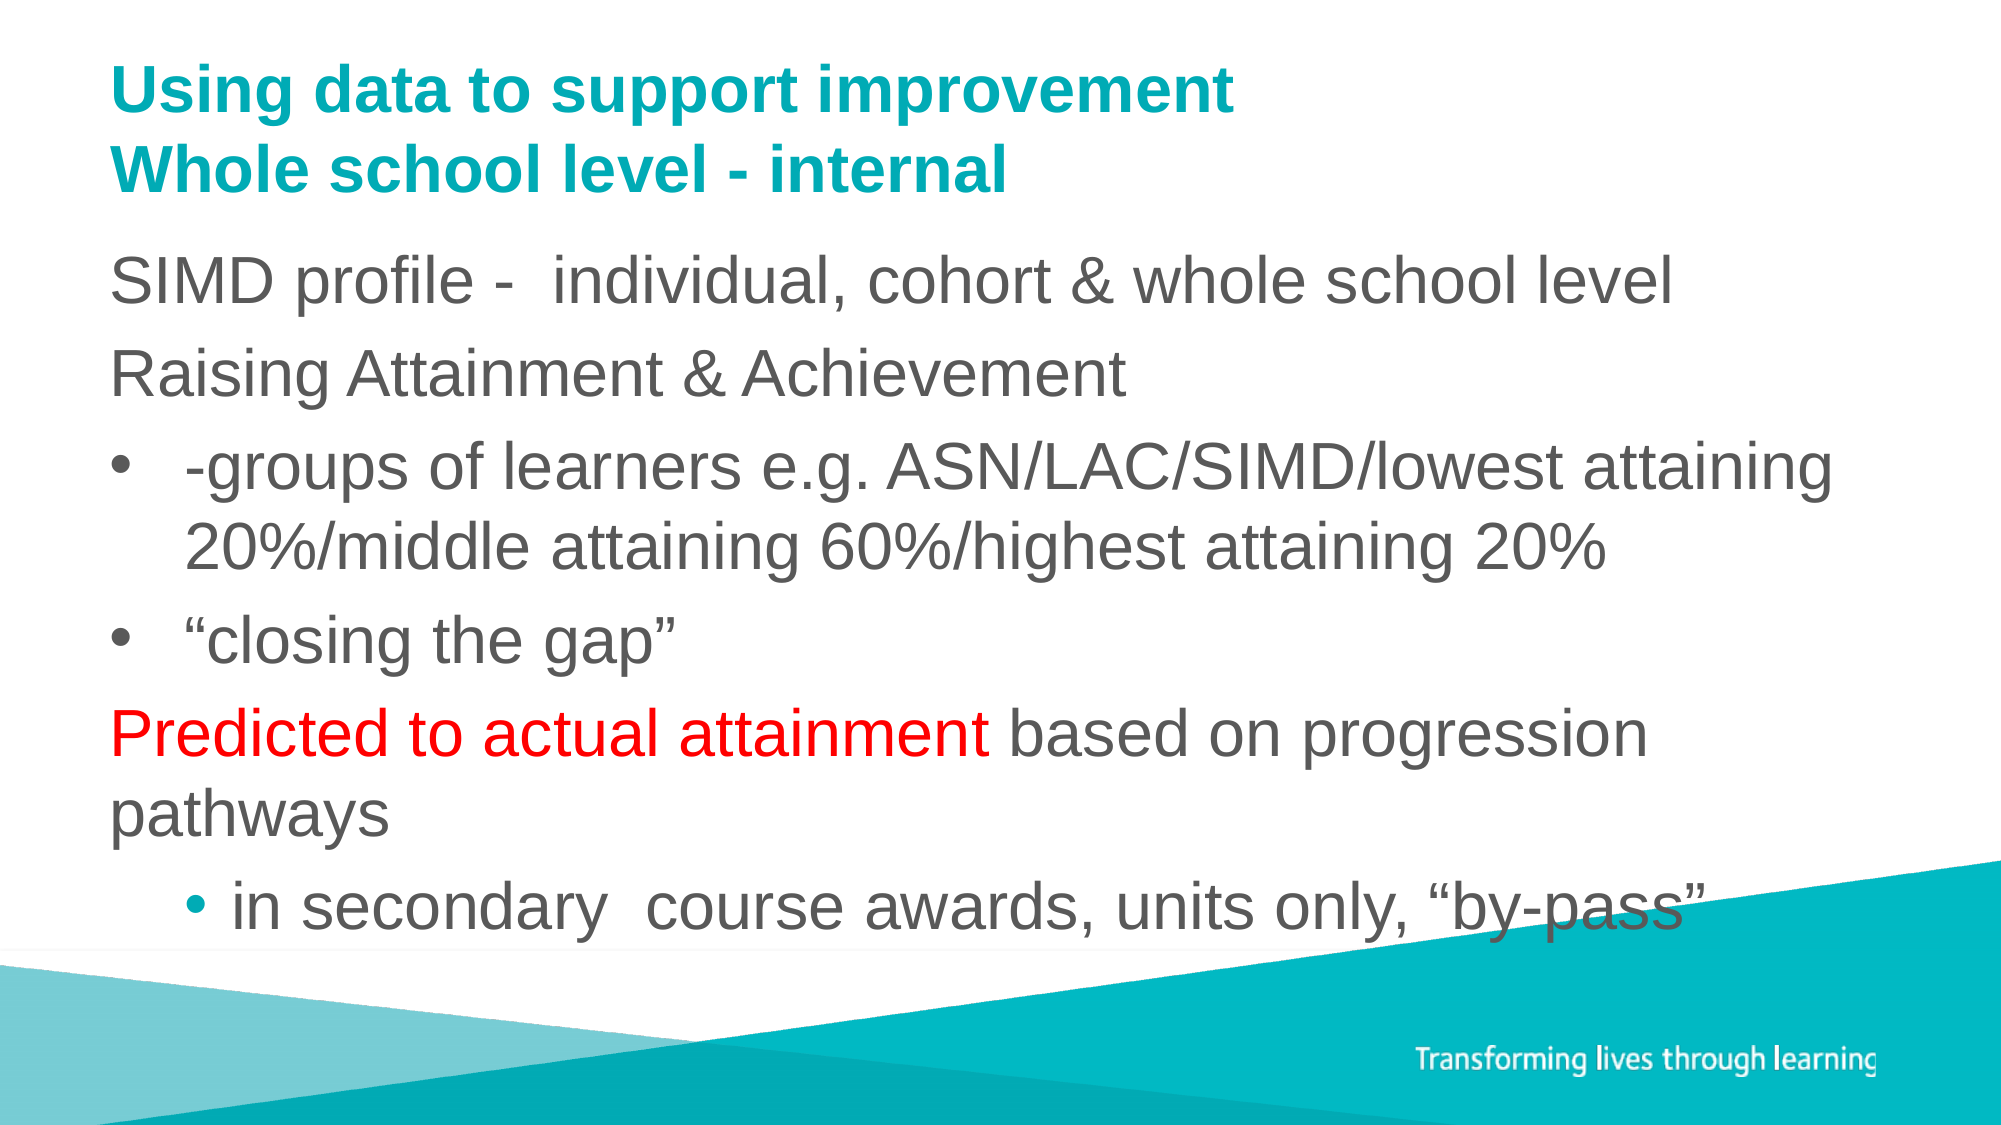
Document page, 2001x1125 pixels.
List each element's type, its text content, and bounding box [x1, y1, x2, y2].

title Using data to support improvement Whole school level - internal [95, 61, 1908, 190]
picture [0, 856, 2000, 1125]
list SIMD profile - individual, cohort & whole school level Raising Attainment & Achievement -groups of learners e.g. ASN/LAC/SIMD/lowest attaining 20%/middle attaining 60%/highest attaining 20% “closing the gap” Predicted to actual attainment based on progression pathways in secondary course awards, units only, “by-pass” [94, 229, 1906, 854]
